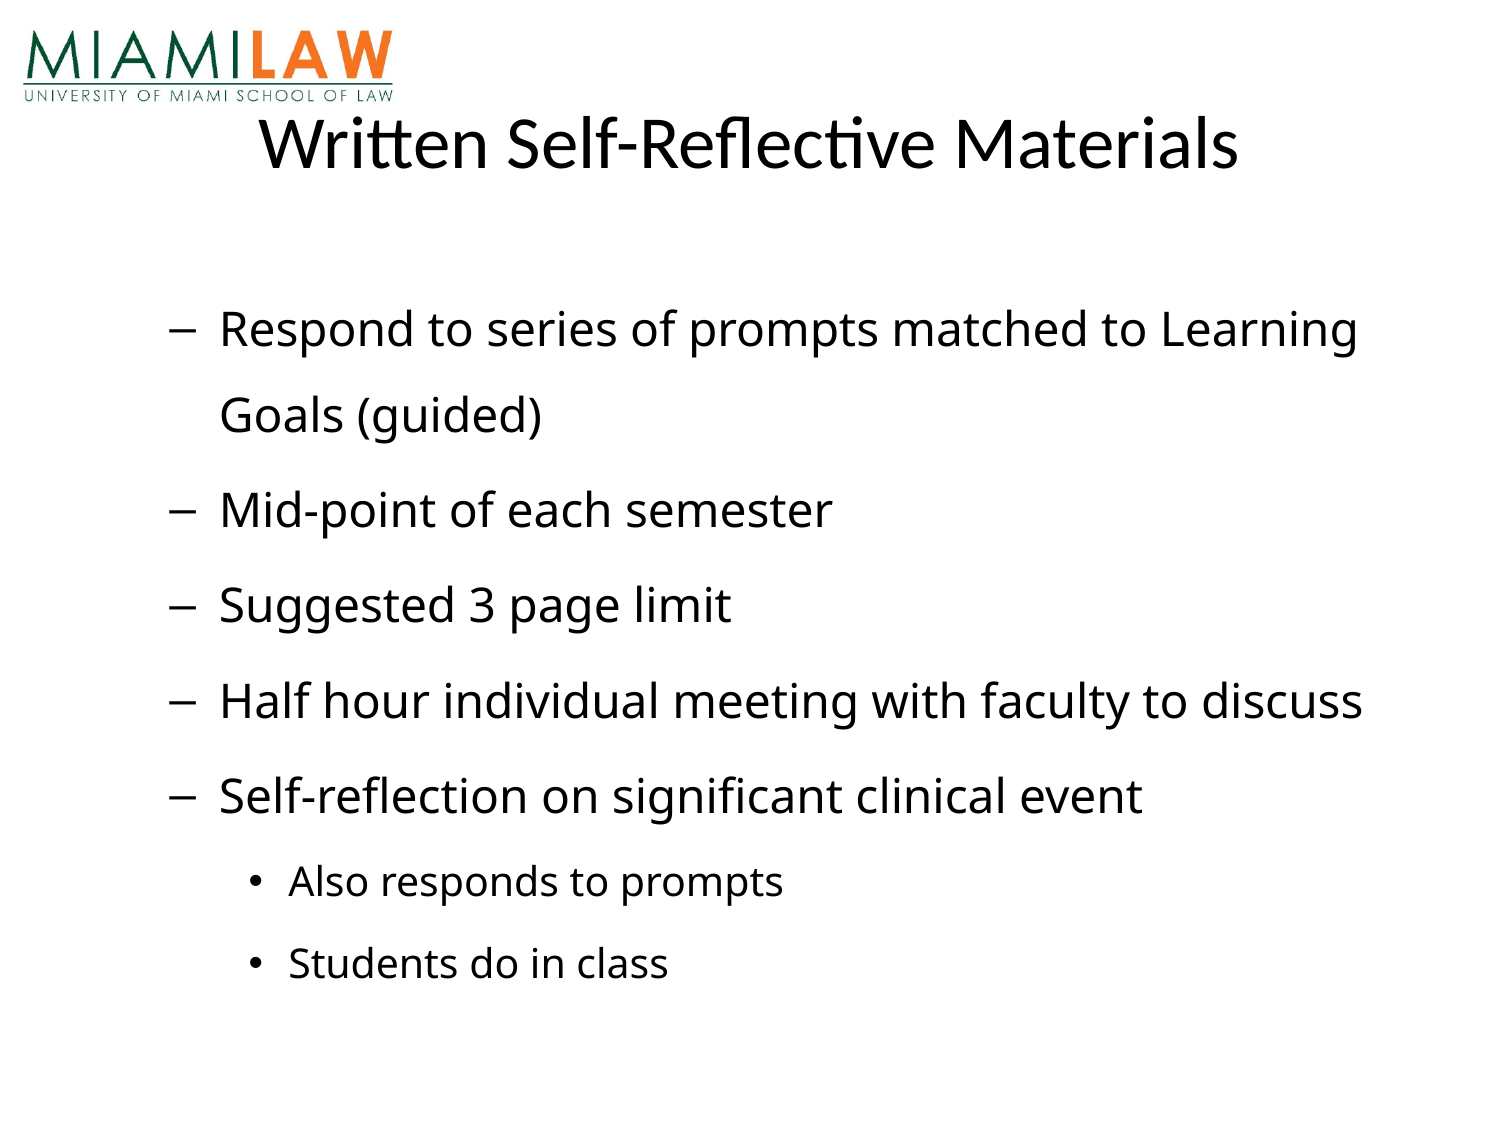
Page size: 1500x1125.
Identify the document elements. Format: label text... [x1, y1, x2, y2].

title Written Self-Reflective Materials [75, 45, 1425, 233]
list Respond to series of prompts matched to Learning Goals (guided) Mid-point of each semester Suggested 3 page limit Half hour individual meeting with faculty to discuss Self-reflection on significant clinical event Also responds to prompts Students do in class [75, 262, 1425, 1005]
picture [17, 23, 401, 111]
